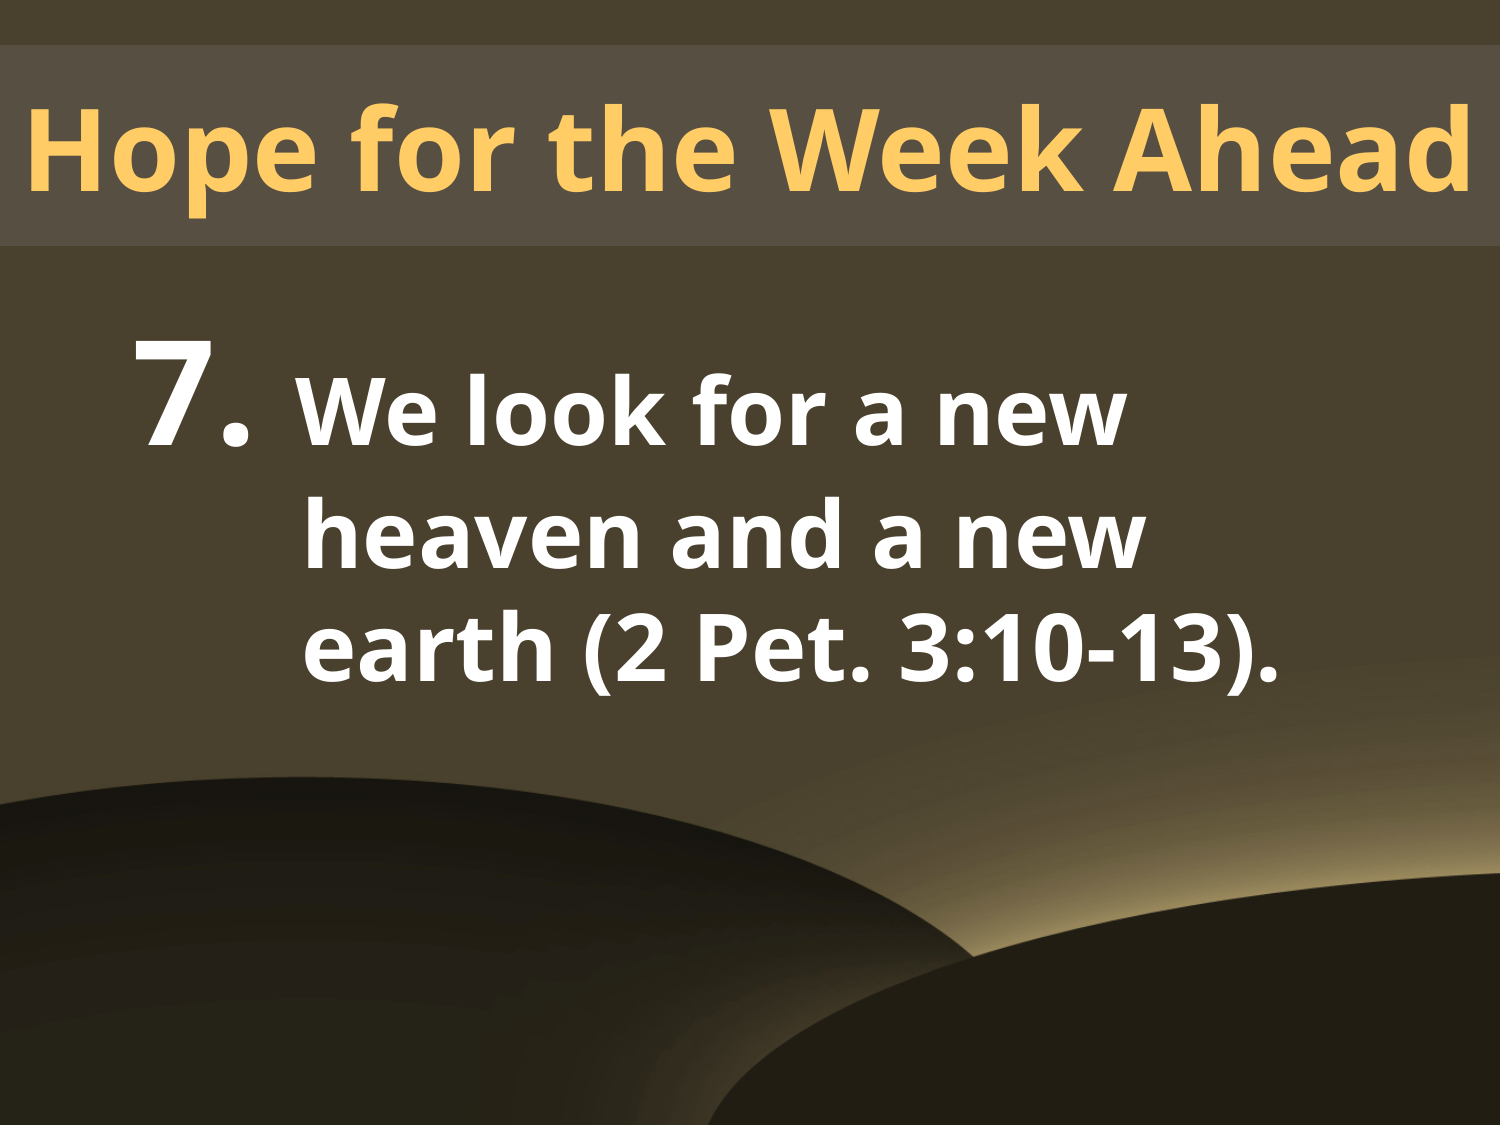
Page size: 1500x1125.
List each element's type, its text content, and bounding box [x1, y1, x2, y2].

title Hope for the Week Ahead [0, 45, 1500, 246]
picture [0, 246, 1500, 1125]
picture [0, 0, 1500, 45]
list 7. We look for a new heaven and a new earth (2 Pet. 3:10-13). [117, 292, 1426, 1005]
